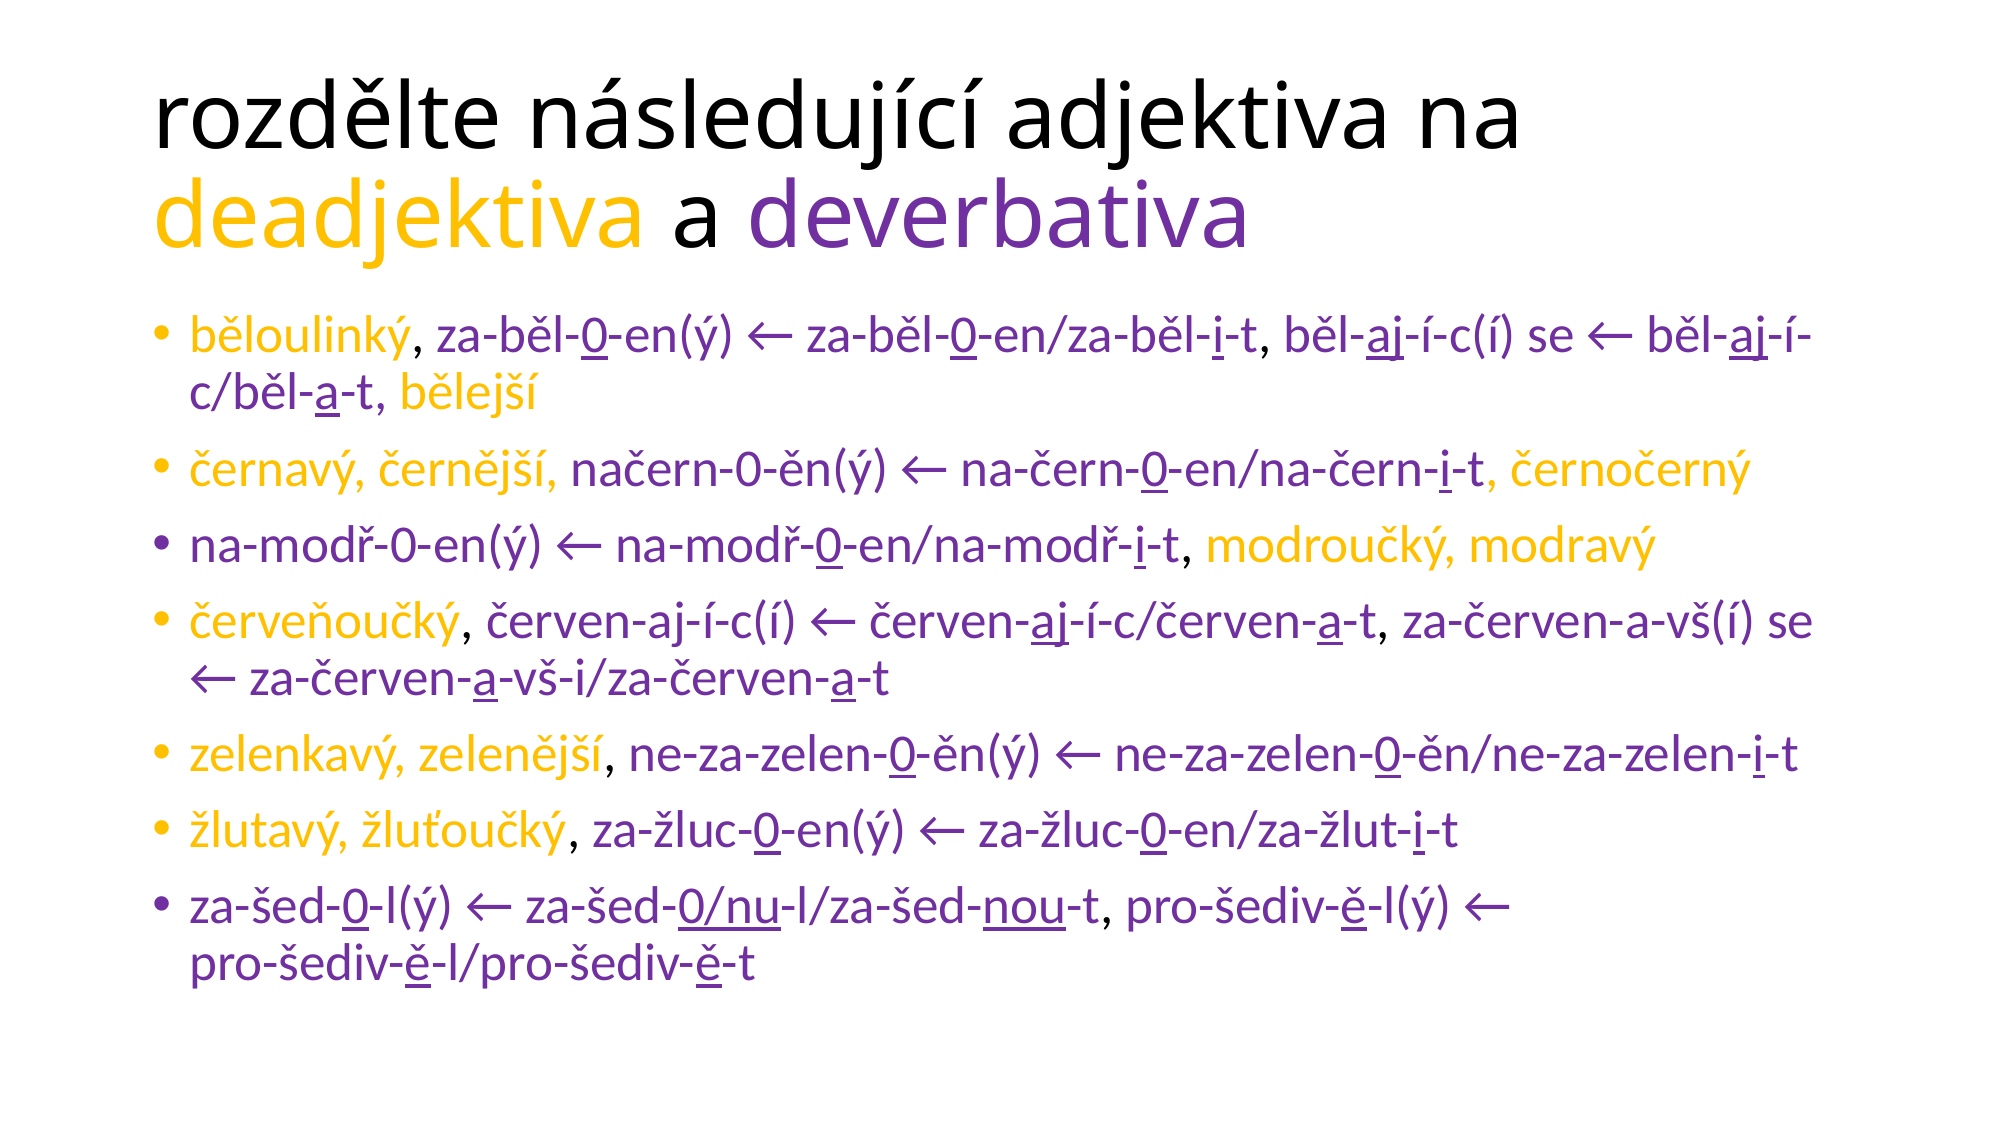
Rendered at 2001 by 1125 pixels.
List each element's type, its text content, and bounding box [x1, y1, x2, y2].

title rozdělte následující adjektiva na deadjektiva a deverbativa [137, 59, 1863, 278]
list běloulinký, za-běl-0-en(ý) ← za-běl-0-en/za-běl-i-t, běl-aj-í-c(í) se ← běl-aj-í-c/běl-a-t, bělejší černavý, černější, načern-0-ěn(ý) ← na-čern-0-en/na-čern-i-t, černočerný na-modř-0-en(ý) ← na-modř-0-en/na-modř-i-t, modroučký, modravý červeňoučký, červen-aj-í-c(í) ← červen-aj-í-c/červen-a-t, za-červen-a-vš(í) se ← za-červen-a-vš-i/za-červen-a-t zelenkavý, zelenější, ne-za-zelen-0-ěn(ý) ← ne-za-zelen-0-ěn/ne-za-zelen-i-t žlutavý, žluťoučký, za-žluc-0-en(ý) ← za-žluc-0-en/za-žlut-i-t za-šed-0-l(ý) ← za-šed-0/nu-l/za-šed-nou-t, pro-šediv-ě-l(ý) ← pro-šediv-ě-l/pro-šediv-ě-t [137, 299, 1863, 1014]
